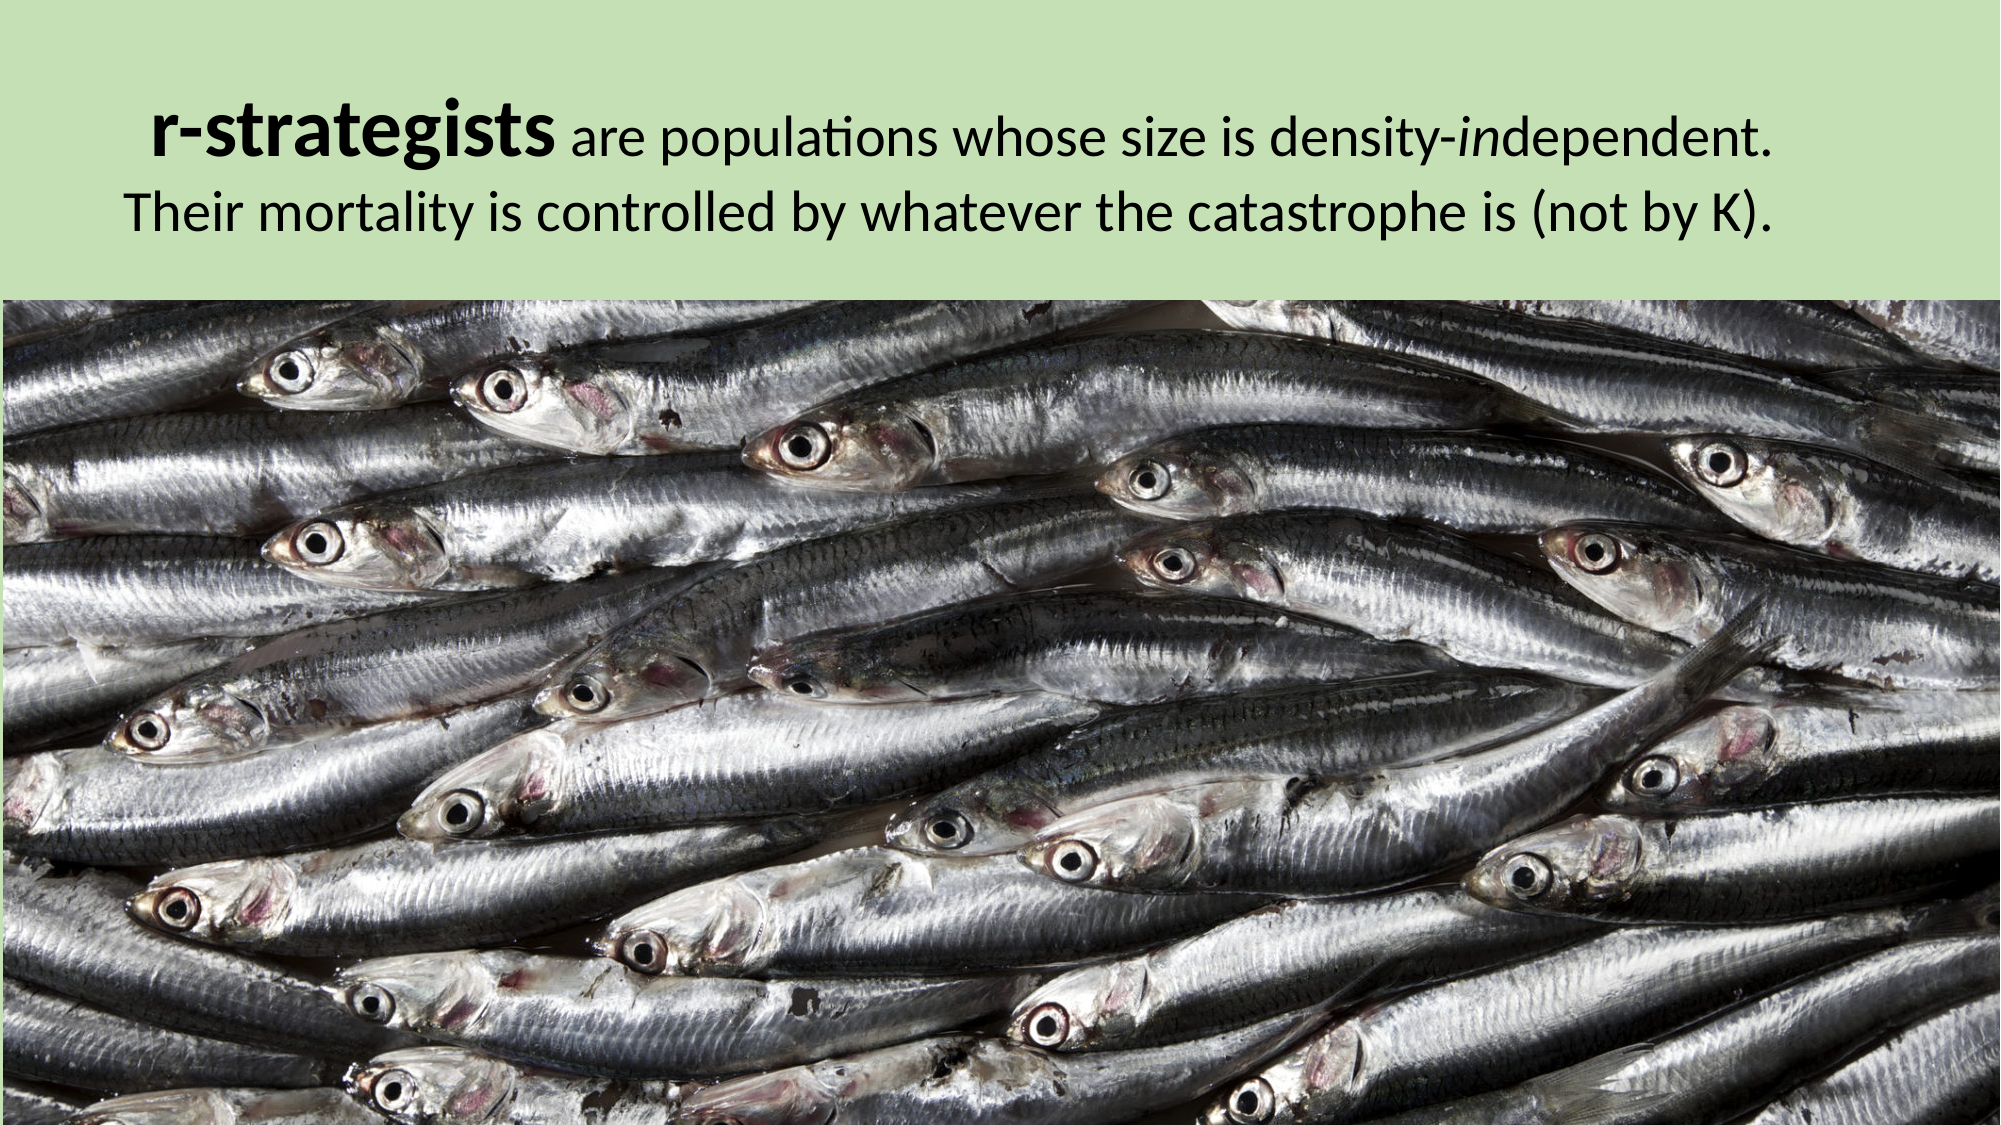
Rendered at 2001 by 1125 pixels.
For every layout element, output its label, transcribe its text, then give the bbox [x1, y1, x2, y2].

picture [3, 299, 2000, 1125]
text_box r-strategists are populations whose size is density-independent. Their mortality is controlled by whatever the catastrophe is (not by K). [63, 66, 1862, 251]
